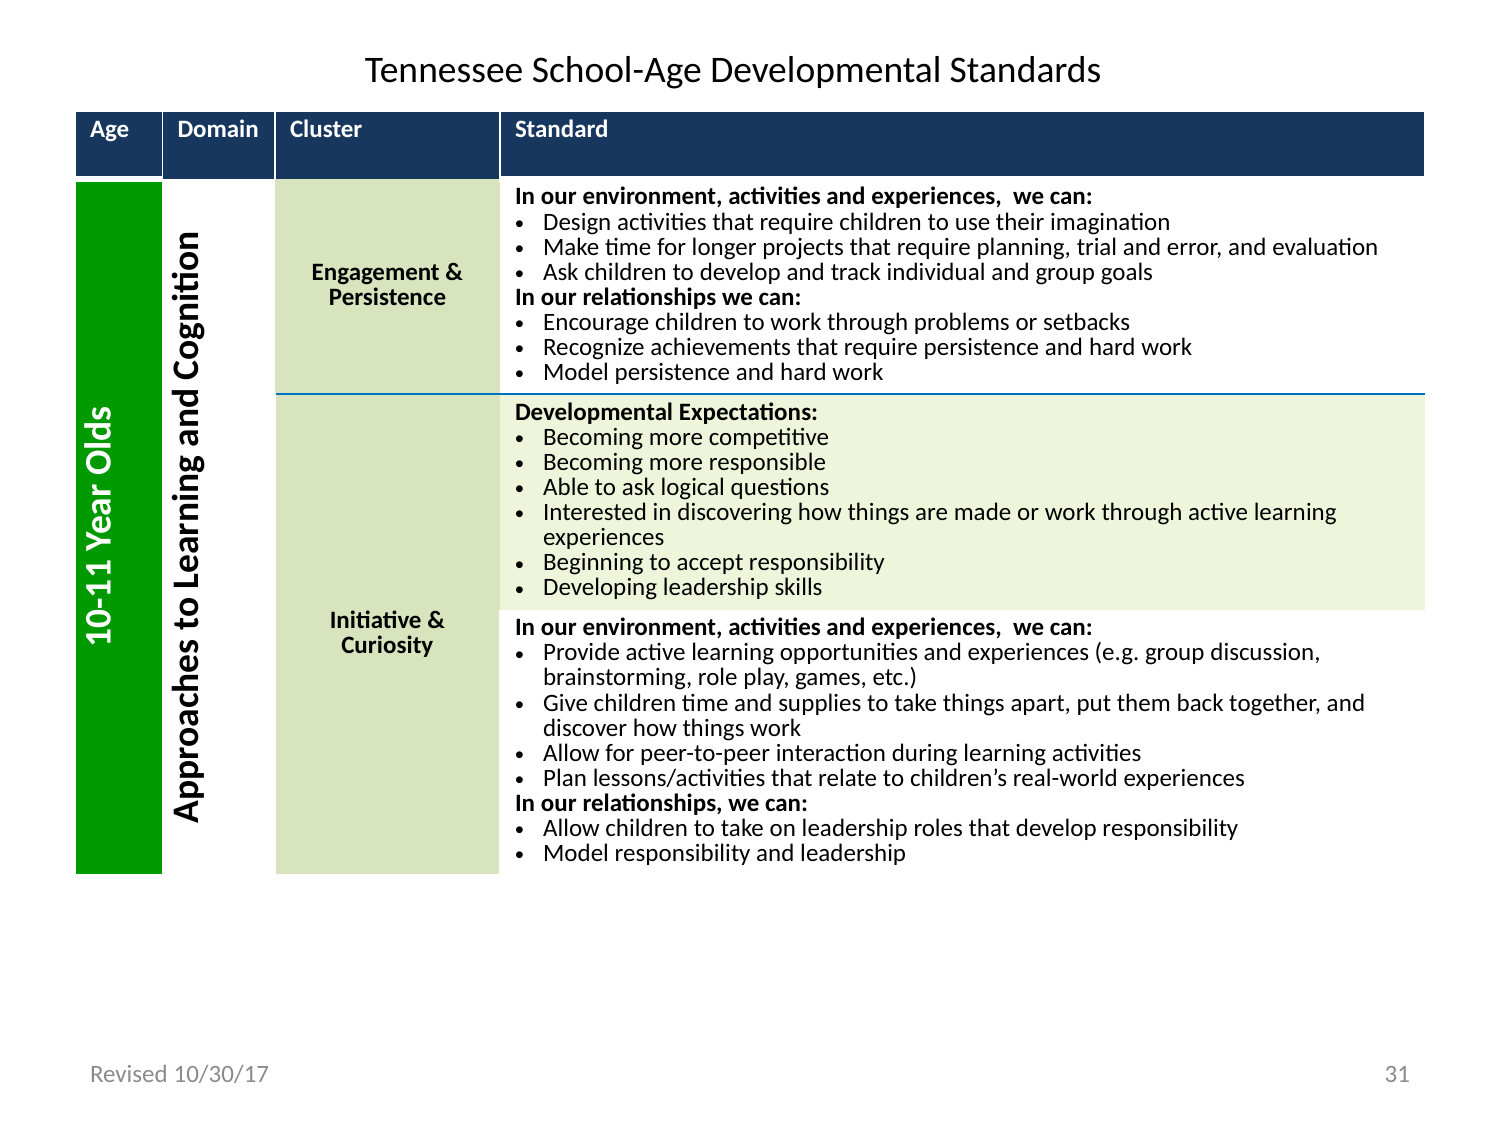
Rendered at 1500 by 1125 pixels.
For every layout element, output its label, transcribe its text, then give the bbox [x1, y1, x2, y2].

table_cell Initiative & Curiosity [276, 395, 500, 874]
table_header Age [76, 112, 162, 176]
table_header Standard [501, 112, 1424, 176]
table_cell Engagement & Persistence [275, 179, 500, 393]
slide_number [75, 1042, 425, 1103]
text_box Tennessee School-Age Developmental Standards [350, 37, 1150, 98]
slide_number 31 [1074, 1042, 1425, 1103]
table_cell In our environment, activities and experiences, we can: Design activities that require children to use their imagination Make time for longer projects that require planning, trial and error, and evaluation Ask children to develop and track individual and group goals In our relationships we can: Encourage children to work through problems or setbacks Recognize achievements that require persistence and hard work Model persistence and hard work [500, 182, 1425, 393]
table_cell Approaches to Learning and Cognition [162, 179, 275, 874]
table_cell In our environment, activities and experiences, we can: Provide active learning opportunities and experiences (e.g. group discussion, brainstorming, role play, games, etc.) Give children time and supplies to take things apart, put them back together, and discover how things work Allow for peer-to-peer interaction during learning activities Plan lessons/activities that relate to children’s real-world experiences In our relationships, we can: Allow children to take on leadership roles that develop responsibility Model responsibility and leadership [501, 610, 1424, 875]
table_header Domain [163, 112, 274, 179]
table_cell 10-11 Year Olds [76, 182, 162, 874]
table_cell Developmental Expectations: Becoming more competitive Becoming more responsible Able to ask logical questions Interested in discovering how things are made or work through active learning experiences Beginning to accept responsibility Developing leadership skills [500, 395, 1425, 610]
table_header Cluster [276, 112, 499, 179]
